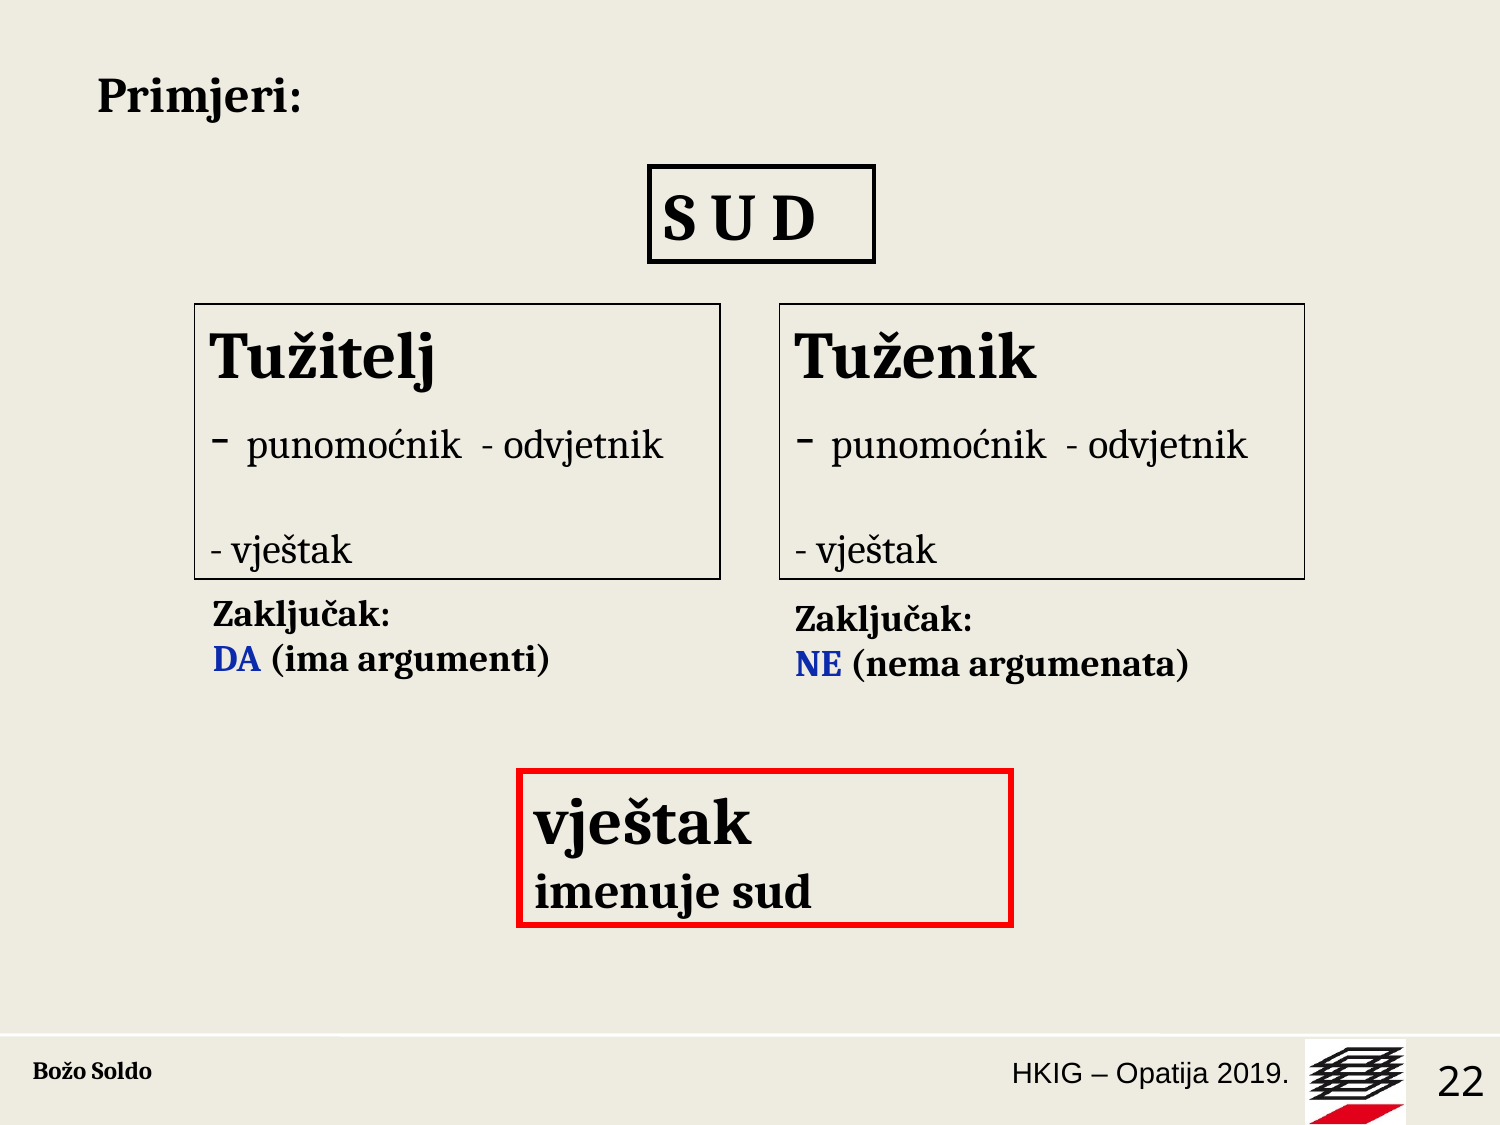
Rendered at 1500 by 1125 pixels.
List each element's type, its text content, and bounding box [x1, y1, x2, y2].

text_box Tuženik - punomoćnik - odvjetnik - vještak [779, 304, 1305, 579]
text_box Zaključak: DA (ima argumenti) [198, 581, 567, 687]
text_box Zaključak: NE (nema argumenata) [780, 586, 1207, 692]
slide_number 22 [1316, 1046, 1500, 1125]
picture [1305, 1039, 1406, 1125]
text_box vještak imenuje sud [519, 770, 1011, 926]
slide_number Božo Soldo [17, 1046, 343, 1125]
text_box Tužitelj - punomoćnik - odvjetnik - vještak [194, 304, 720, 579]
text_box Primjeri: [82, 54, 1388, 190]
text_box S U D [649, 166, 874, 262]
